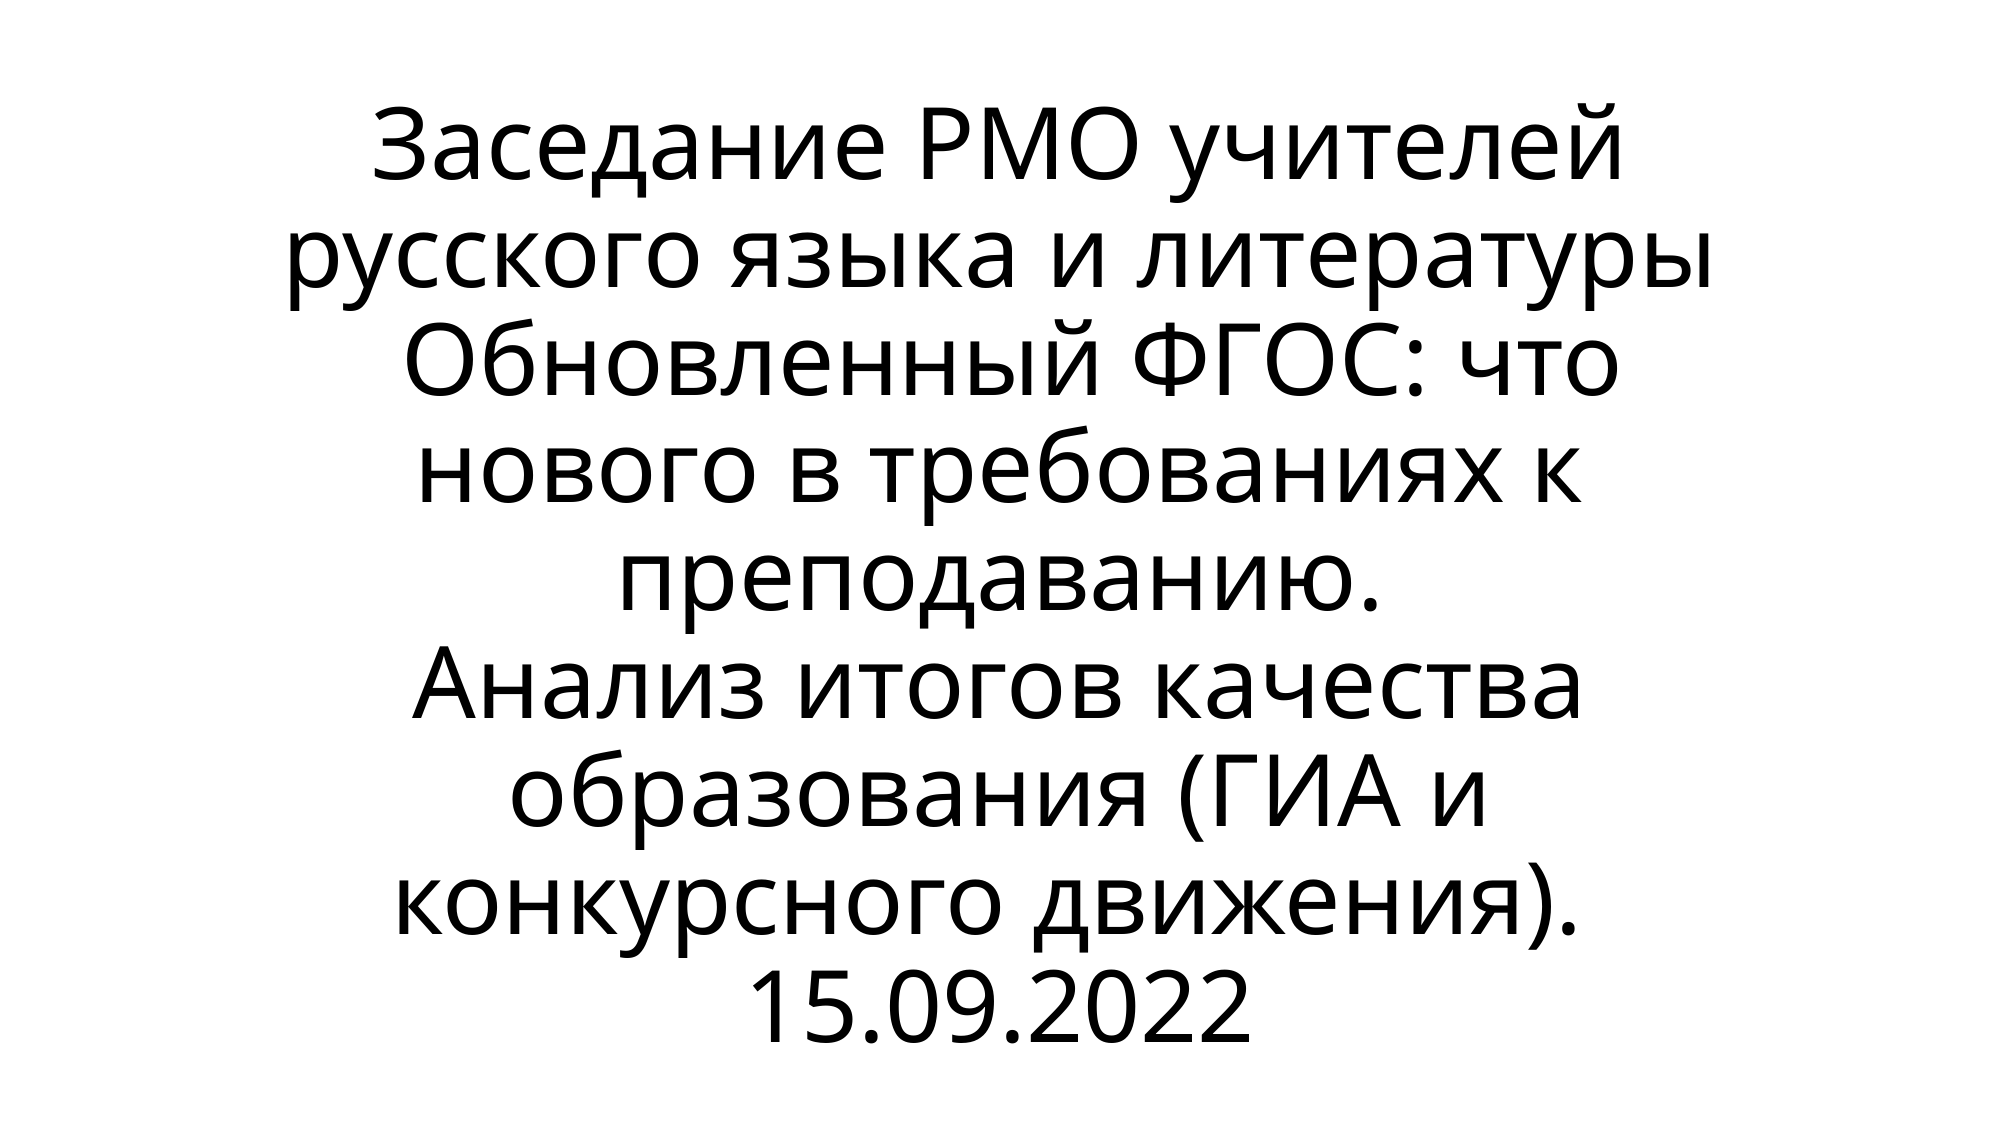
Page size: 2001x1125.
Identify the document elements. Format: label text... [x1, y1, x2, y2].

title Заседание РМО учителей русского языка и литературы Обновленный ФГОС: что нового в требованиях к преподаванию. Анализ итогов качества образования (ГИА и конкурсного движения). 15.09.2022 [249, 184, 1750, 1072]
